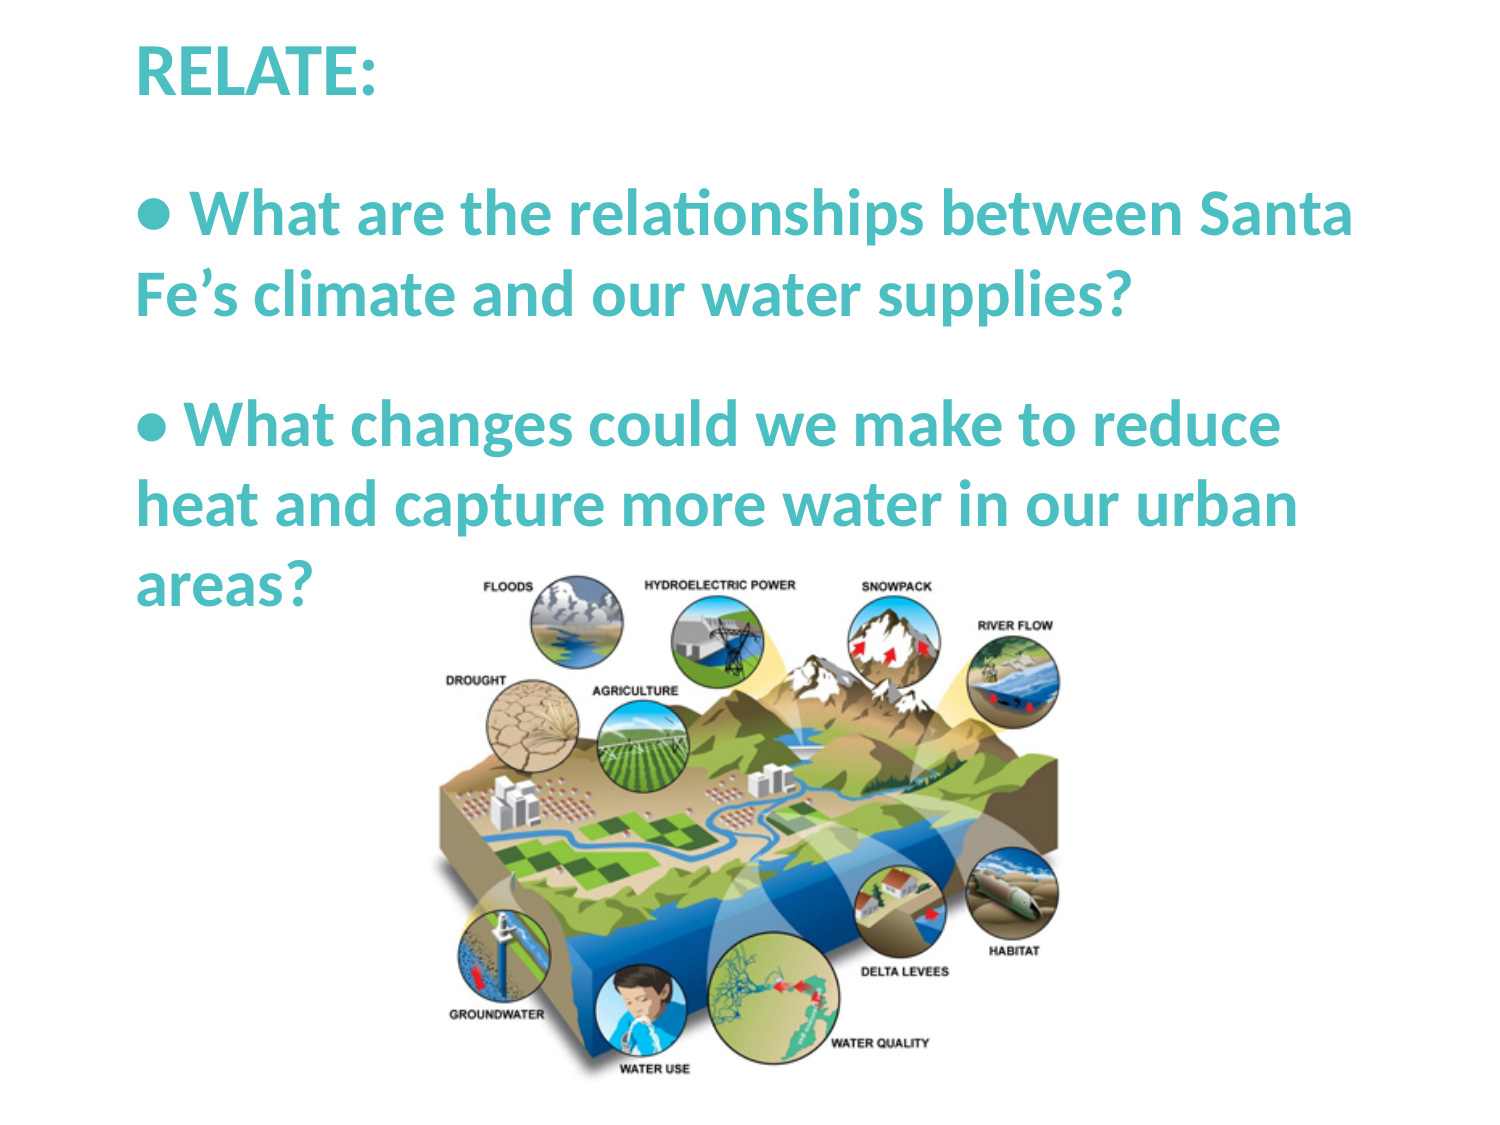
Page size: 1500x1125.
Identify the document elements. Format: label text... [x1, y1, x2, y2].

picture [428, 552, 1072, 1094]
text_box RELATE: • What are the relationships between Santa Fe’s climate and our water supplies? • What changes could we make to reduce heat and capture more water in our urban areas? [120, 12, 1380, 553]
